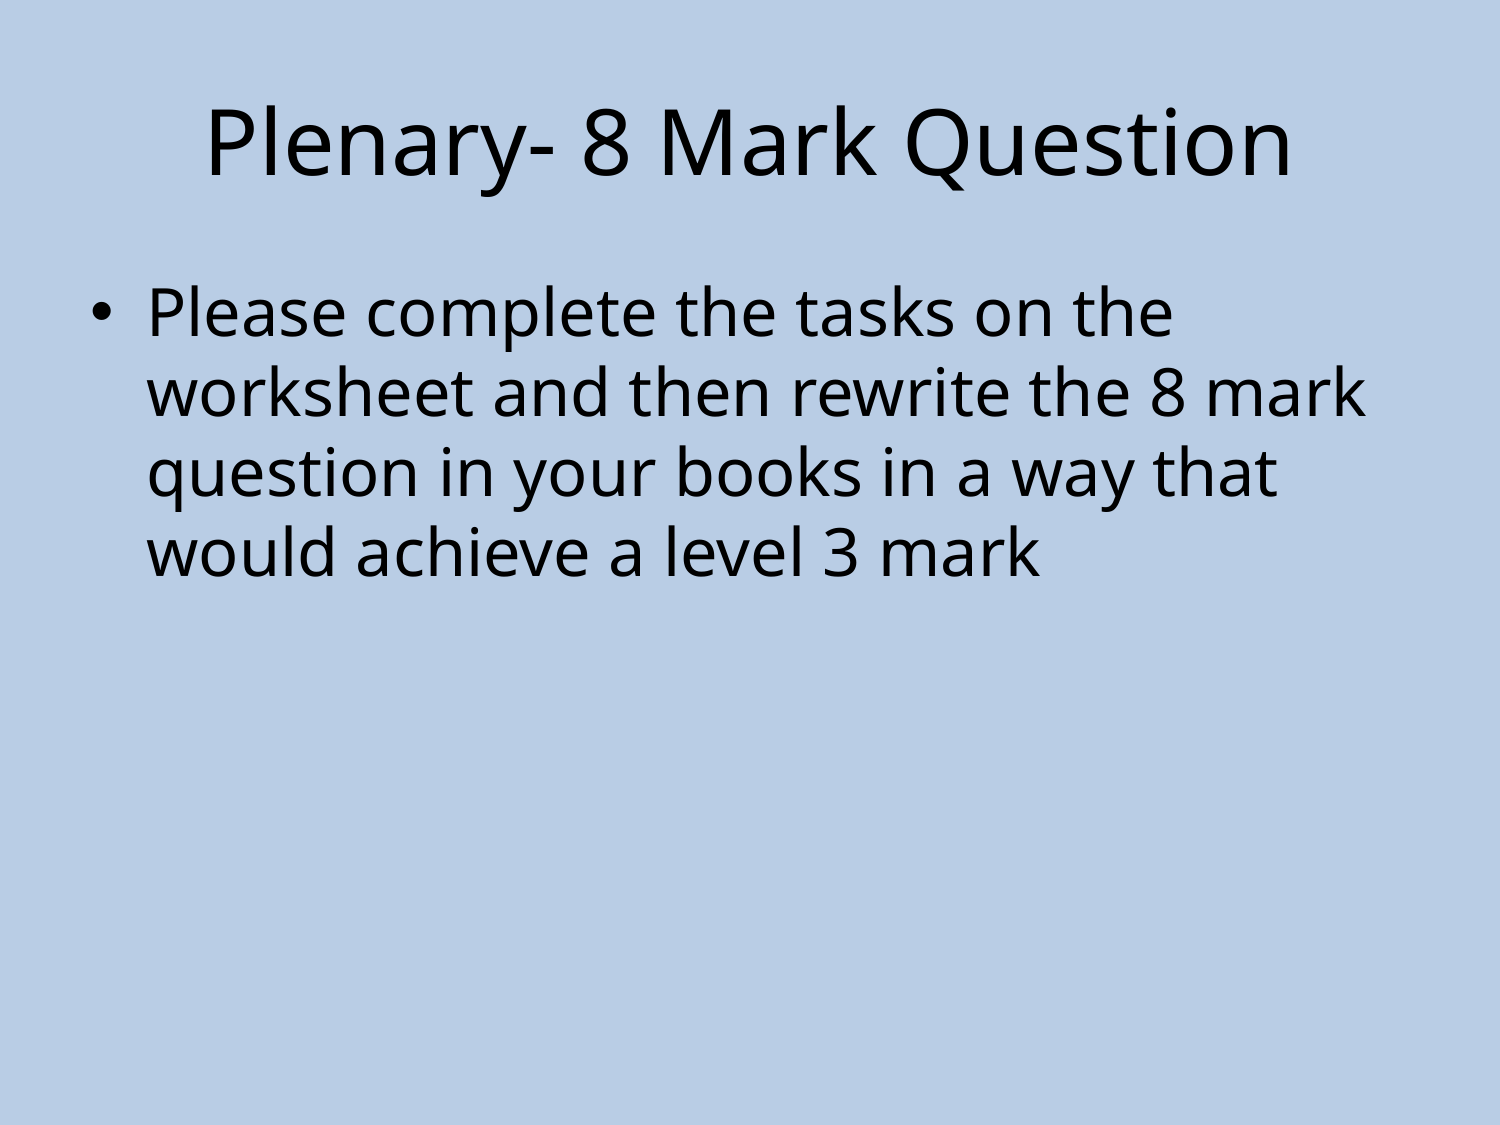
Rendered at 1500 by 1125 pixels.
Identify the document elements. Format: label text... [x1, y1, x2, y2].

list Please complete the tasks on the worksheet and then rewrite the 8 mark question in your books in a way that would achieve a level 3 mark [75, 262, 1425, 1005]
title Plenary- 8 Mark Question [75, 45, 1425, 233]
